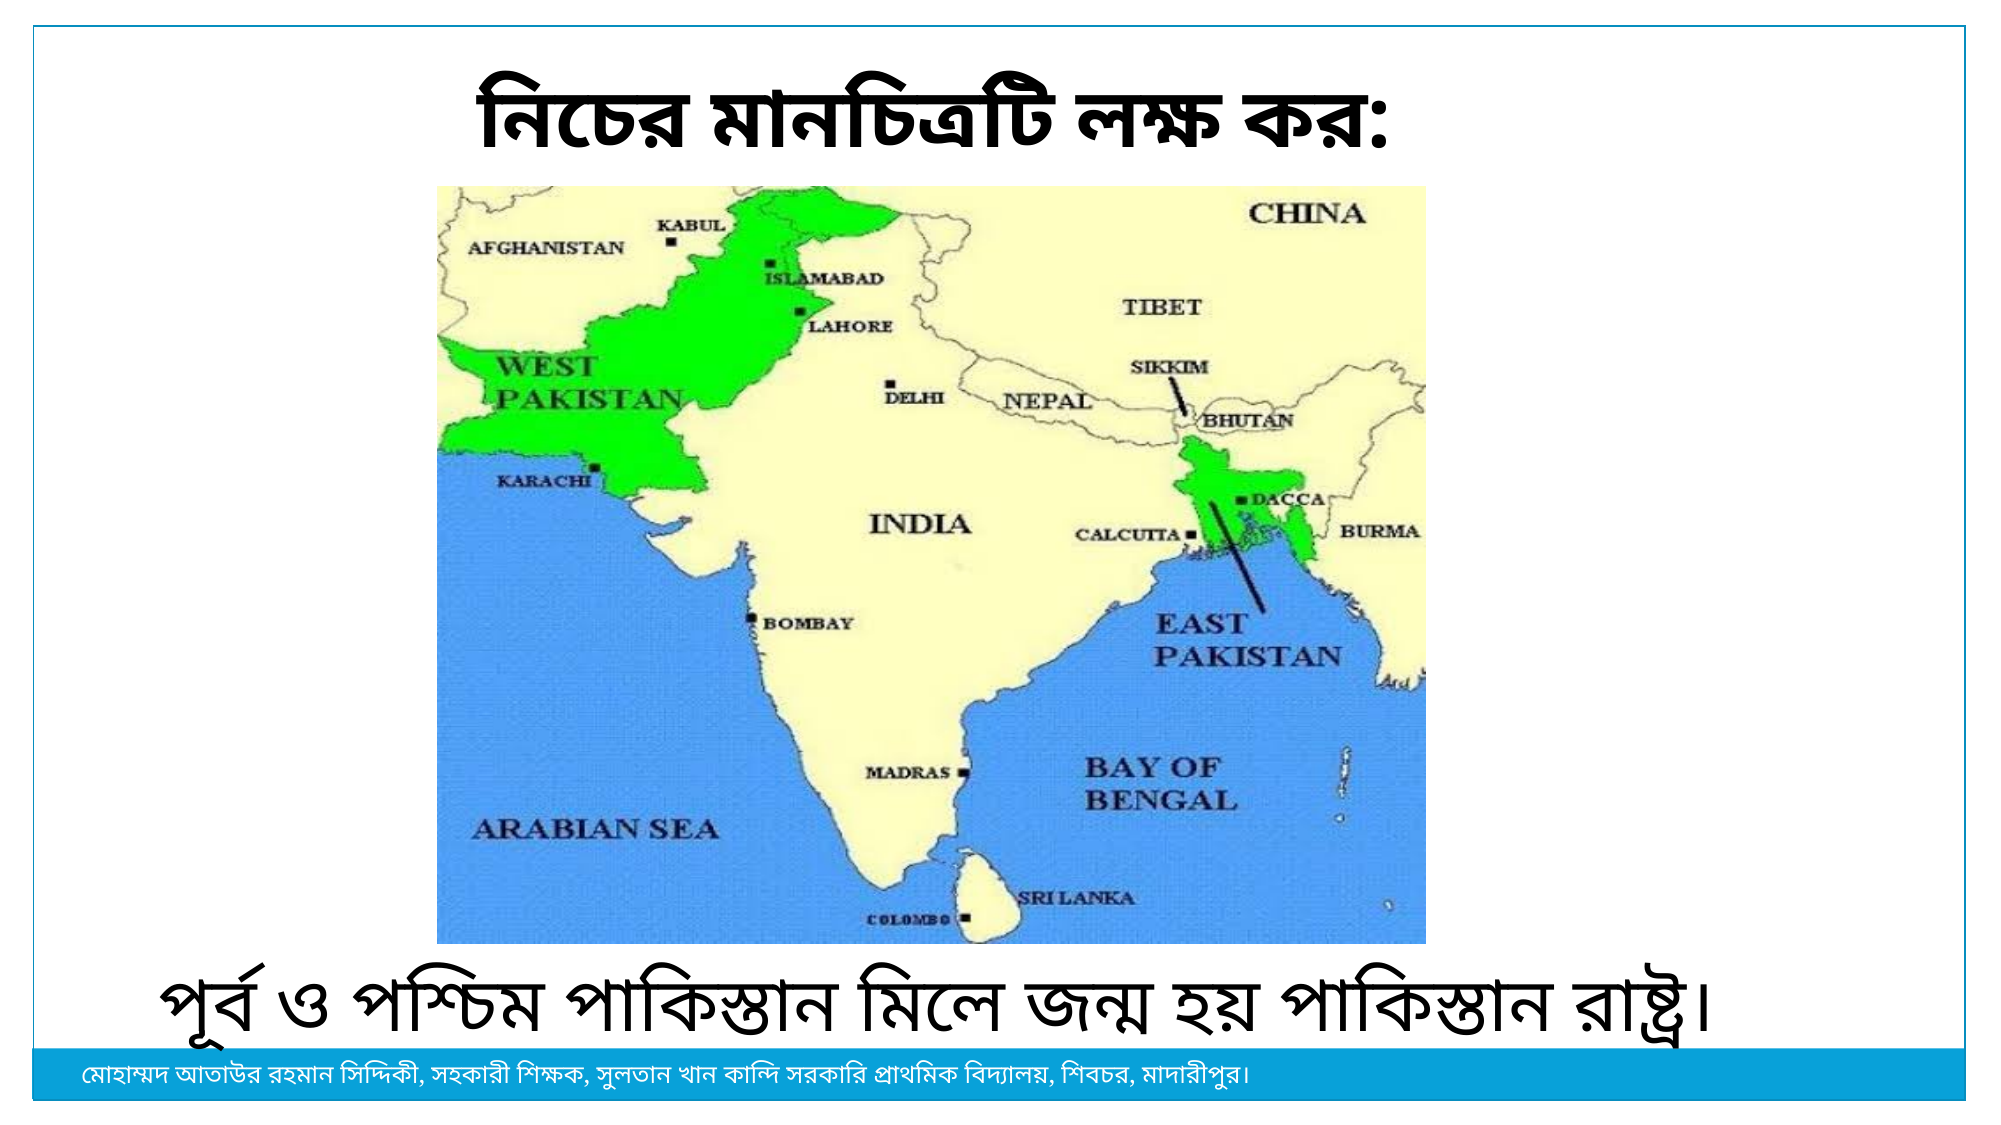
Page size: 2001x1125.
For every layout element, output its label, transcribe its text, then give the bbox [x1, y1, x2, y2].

text_box নিচের মানচিত্রটি লক্ষ কর: [349, 56, 1519, 172]
footer মোহাম্মদ আতাউর রহমান সিদ্দিকী, সহকারী শিক্ষক, সুলতান খান কান্দি সরকারি প্রাথমিক বিদ্যালয়, শিবচর, মাদারীপুর। [66, 1051, 1453, 1112]
text_box পূর্ব ও পশ্চিম পাকিস্তান মিলে জন্ম হয় পাকিস্তান রাষ্ট্র। [35, 949, 1838, 1054]
picture [436, 186, 1426, 944]
